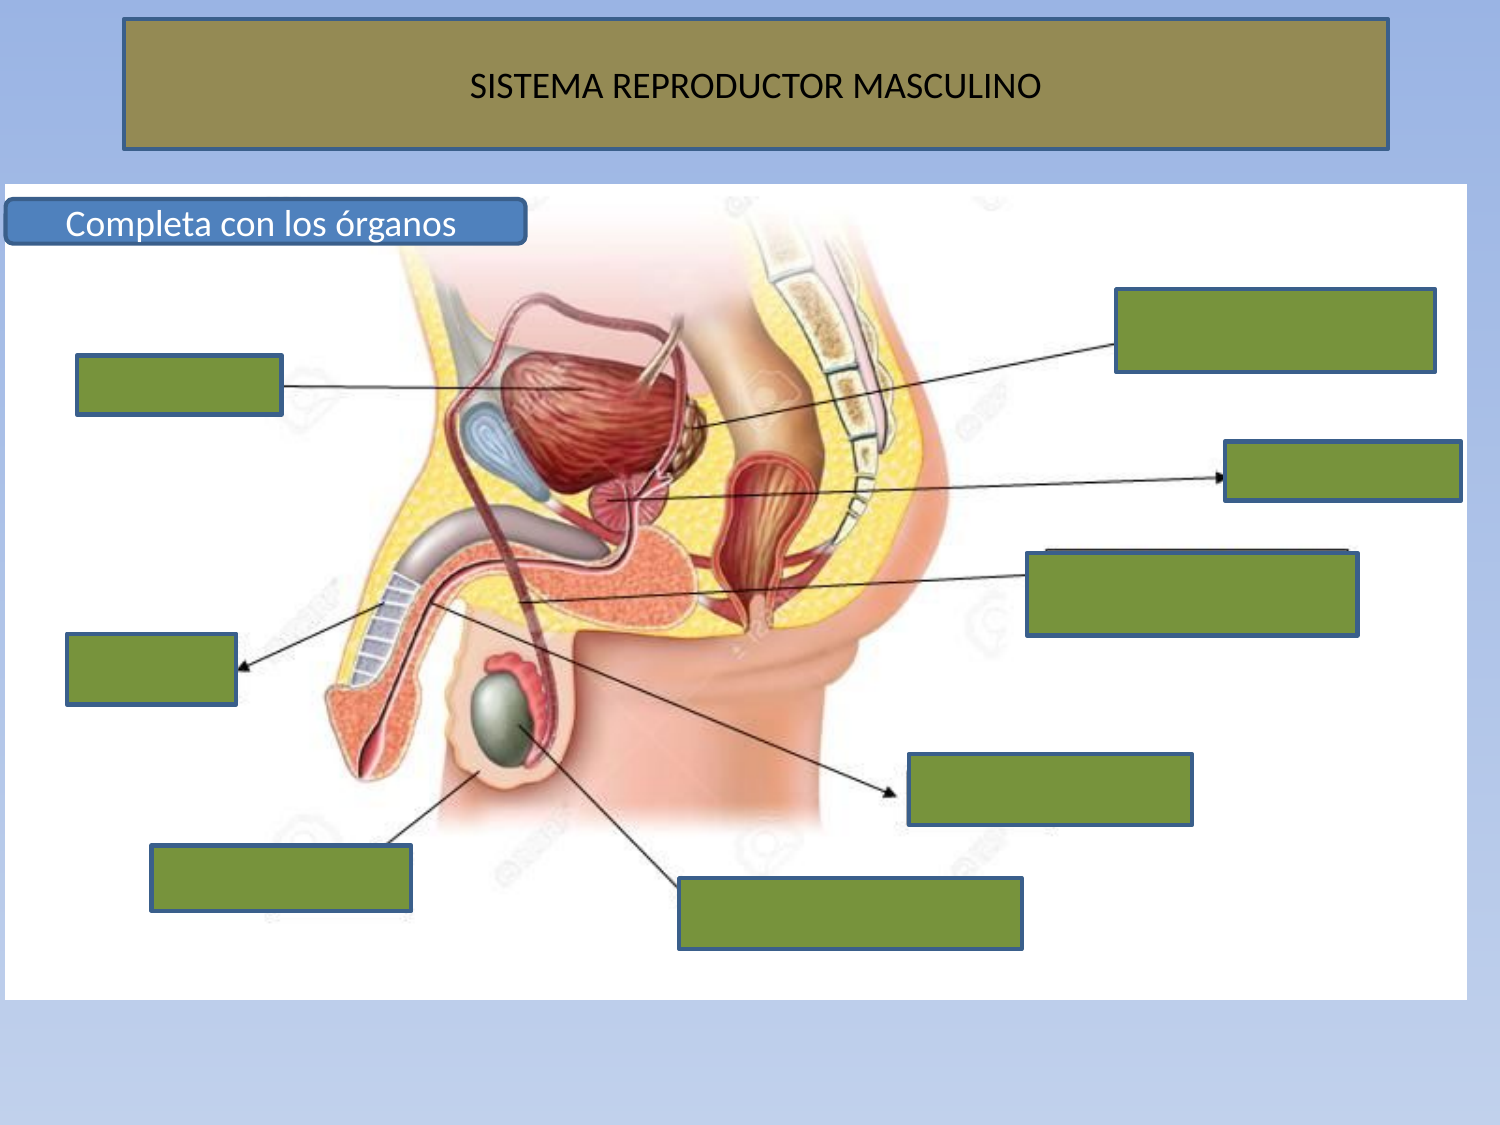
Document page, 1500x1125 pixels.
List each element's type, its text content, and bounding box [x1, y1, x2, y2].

text_box SISTEMA REPRODUCTOR MASCULINO [122, 17, 1390, 151]
picture [5, 184, 1467, 1001]
